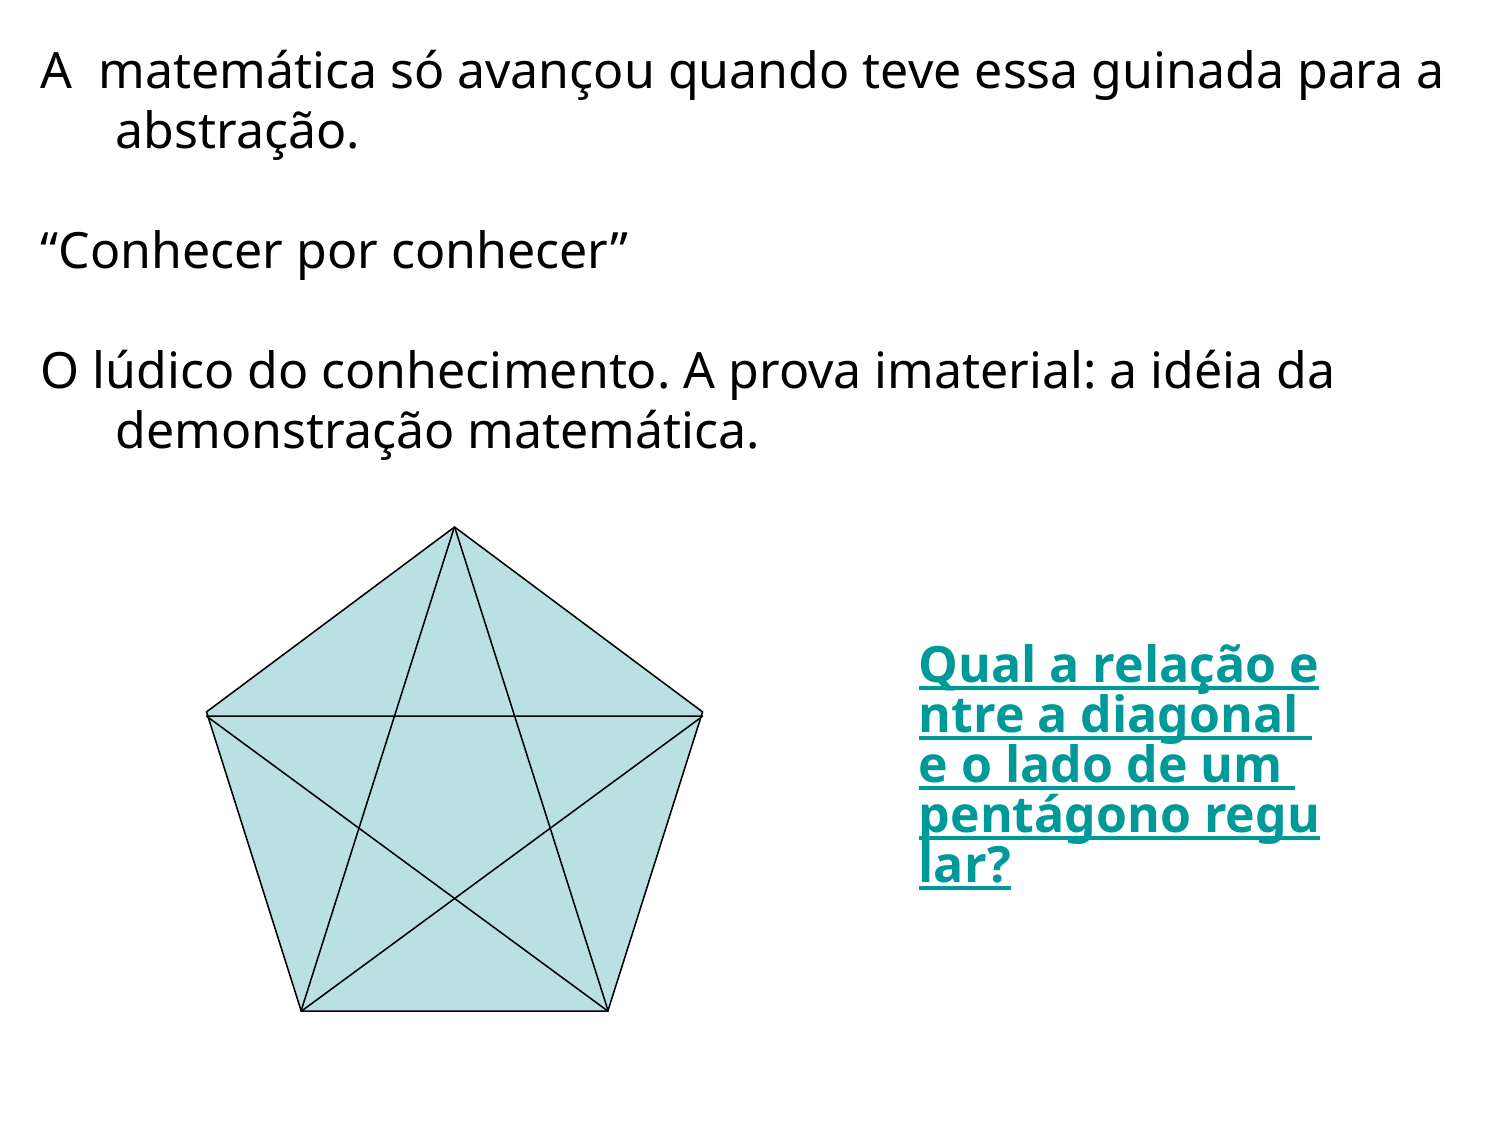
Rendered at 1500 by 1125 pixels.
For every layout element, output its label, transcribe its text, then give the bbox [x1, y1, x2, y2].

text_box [206, 526, 704, 1012]
text_box Qual a relação entre a diagonal e o lado de um pentágono regular? [903, 624, 1341, 708]
text_box A matemática só avançou quando teve essa guinada para a abstração. “Conhecer por conhecer” O lúdico do conhecimento. A prova imaterial: a idéia da demonstração matemática. [26, 30, 1500, 466]
